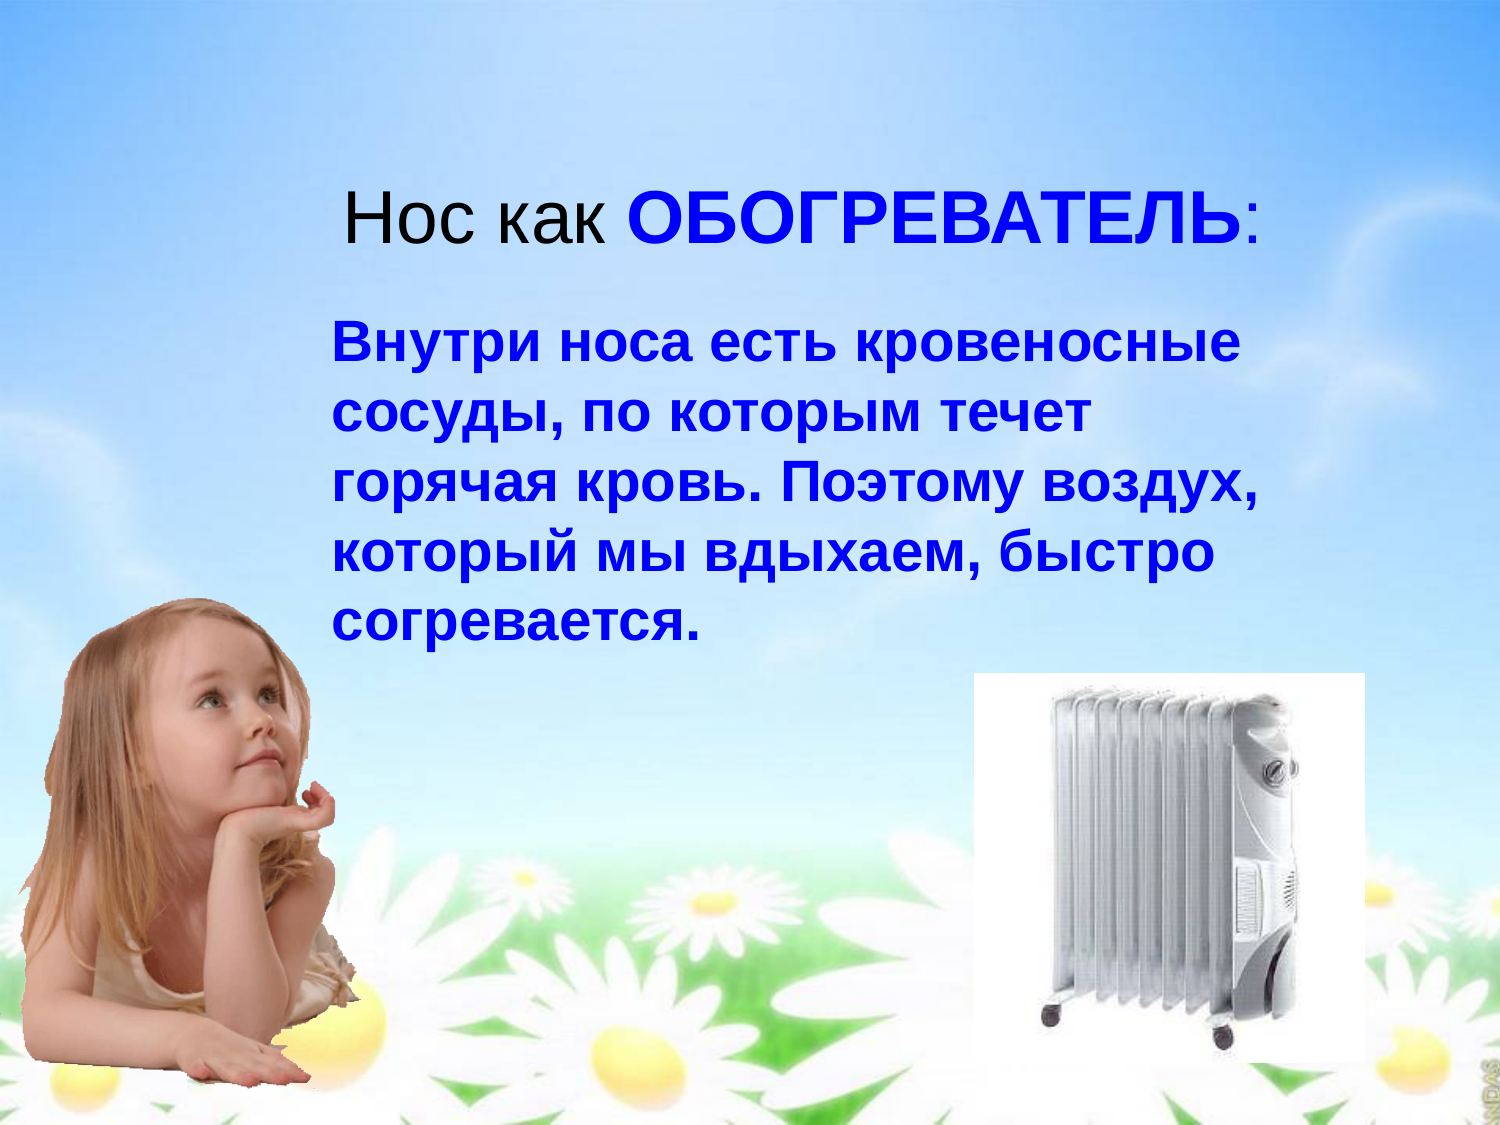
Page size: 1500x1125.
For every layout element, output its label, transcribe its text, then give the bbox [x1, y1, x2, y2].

text_box Внутри носа есть кровеносные сосуды, по которым течет горячая кровь. Поэтому воздух, который мы вдыхаем, быстро согревается. [317, 295, 1300, 661]
picture [0, 0, 1500, 1125]
text_box Нос как ОБОГРЕВАТЕЛЬ: [324, 160, 1281, 266]
